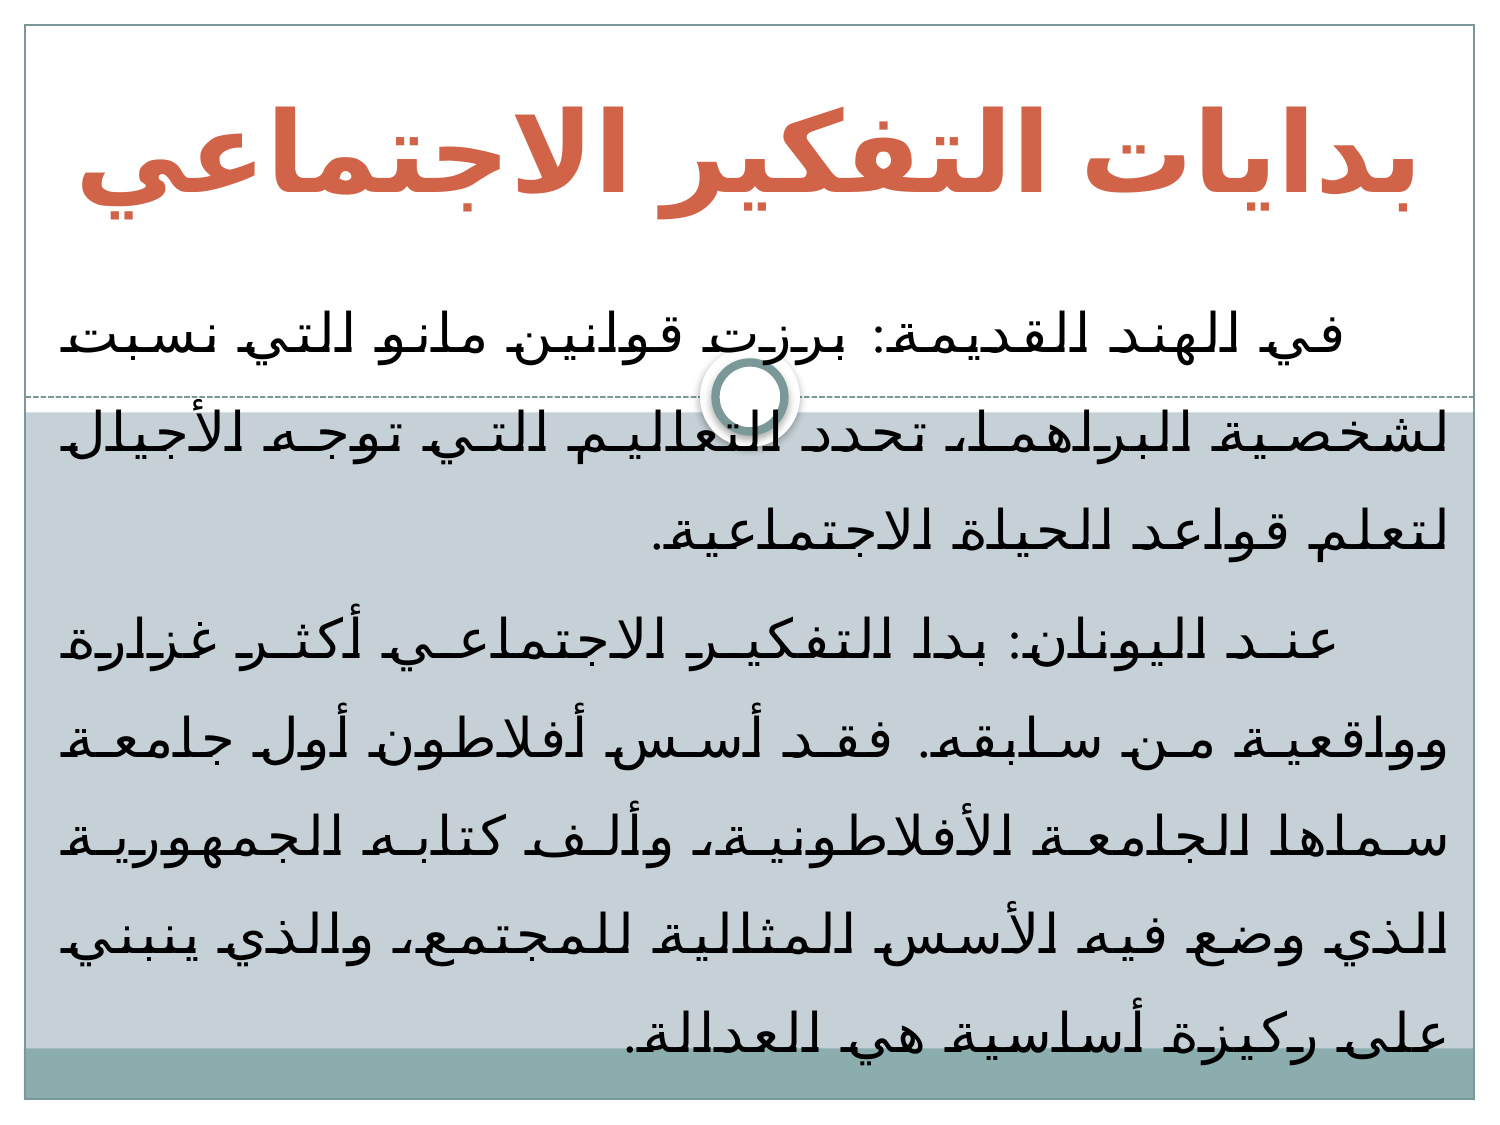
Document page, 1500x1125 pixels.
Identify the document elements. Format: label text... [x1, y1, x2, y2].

subtitle في الهند القديمة: برزت قوانين مانو التي نسبت لشخصية البراهما، تحدد التعاليم التي توجه الأجيال لتعلم قواعد الحياة الاجتماعية. عند اليونان: بدا التفكير الاجتماعي أكثر غزارة وواقعية من سابقه. فقد أسس أفلاطون أول جامعة سماها الجامعة الأفلاطونية، وألف كتابه الجمهورية الذي وضع فيه الأسس المثالية للمجتمع، والذي ينبني على ركيزة أساسية هي العدالة. [46, 257, 1465, 1090]
title بدايات التفكير الاجتماعي [35, 0, 1465, 223]
